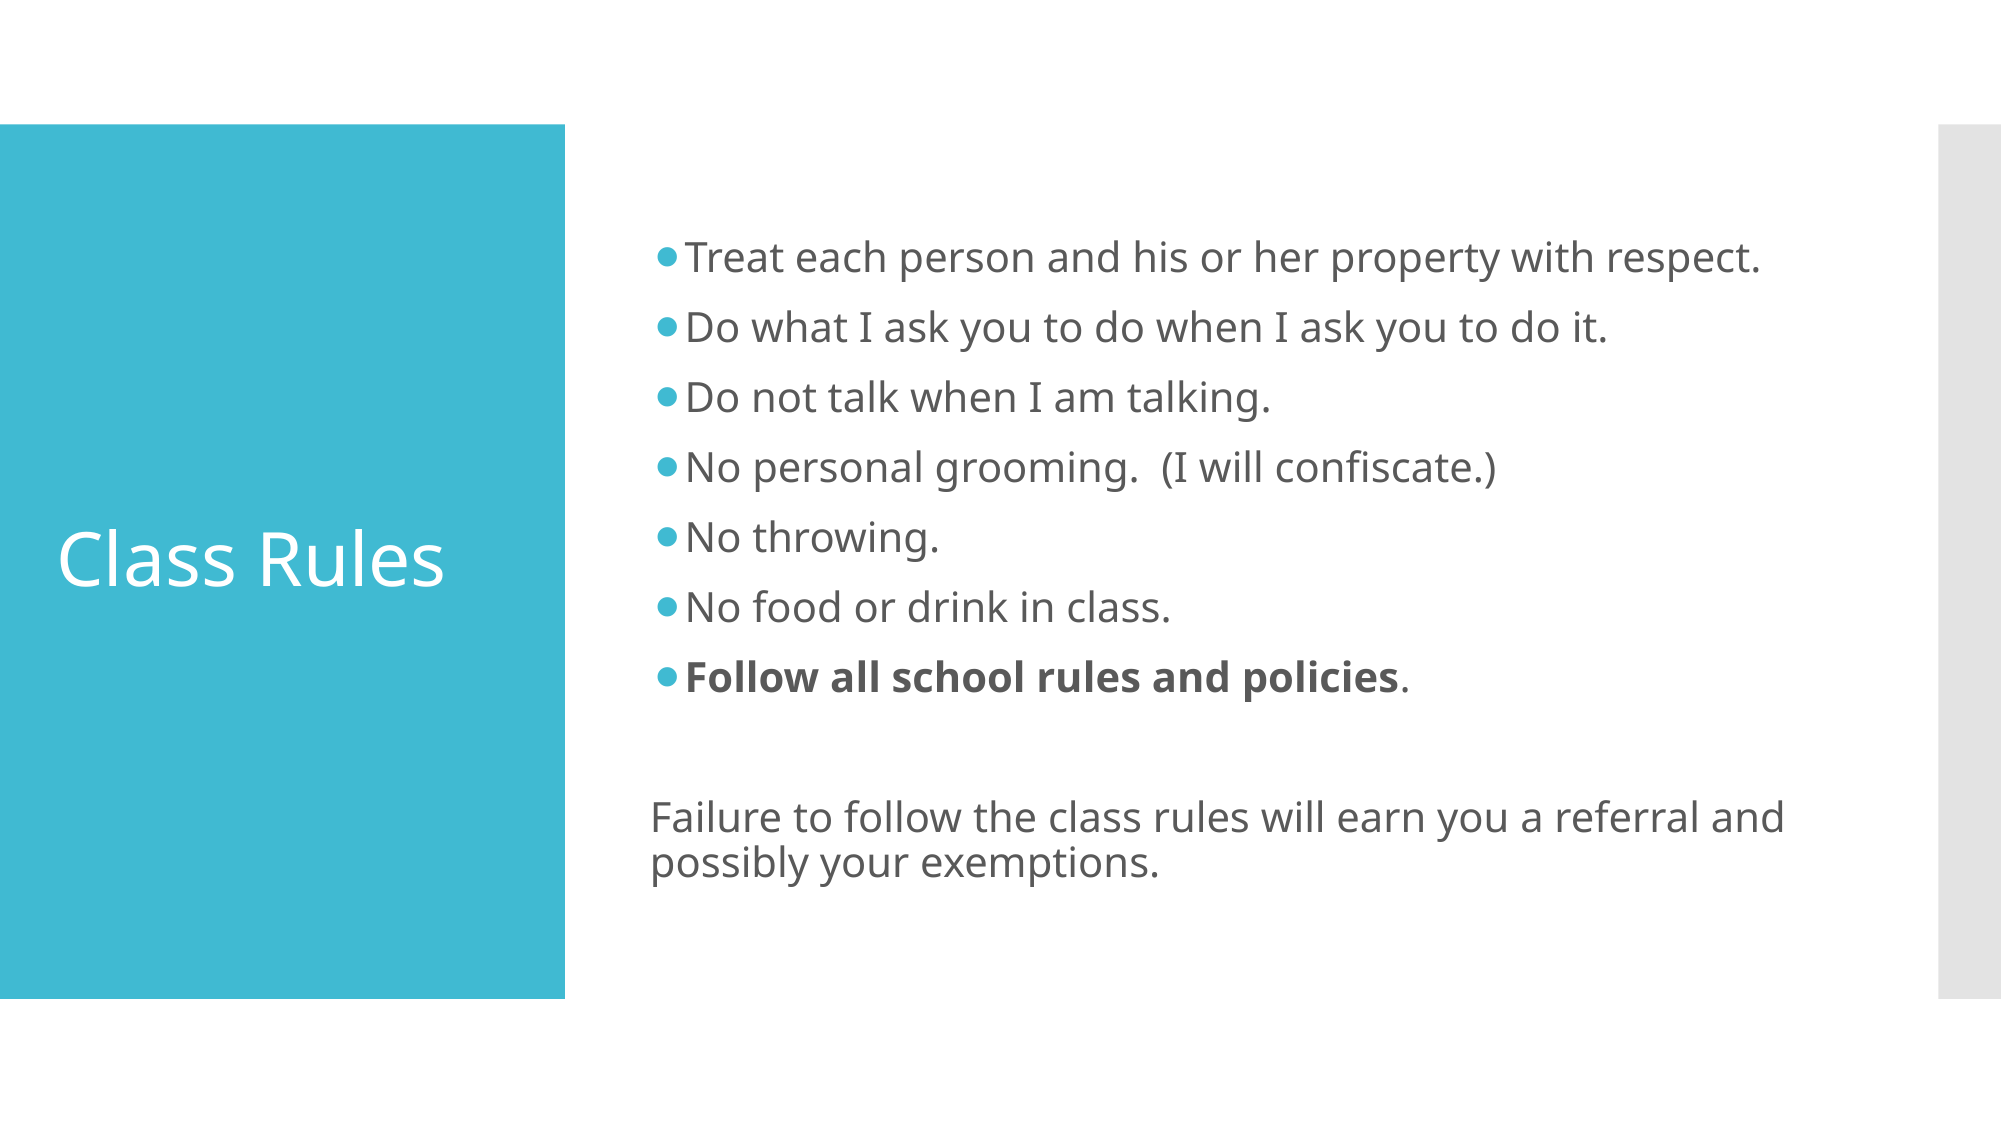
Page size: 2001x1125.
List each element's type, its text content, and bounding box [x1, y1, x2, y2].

list Treat each person and his or her property with respect. Do what I ask you to do when I ask you to do it. Do not talk when I am talking. No personal grooming. (I will confiscate.) No throwing. No food or drink in class. Follow all school rules and policies. Failure to follow the class rules will earn you a referral and possibly your exemptions. [634, 141, 1835, 982]
title Class Rules [41, 184, 525, 940]
